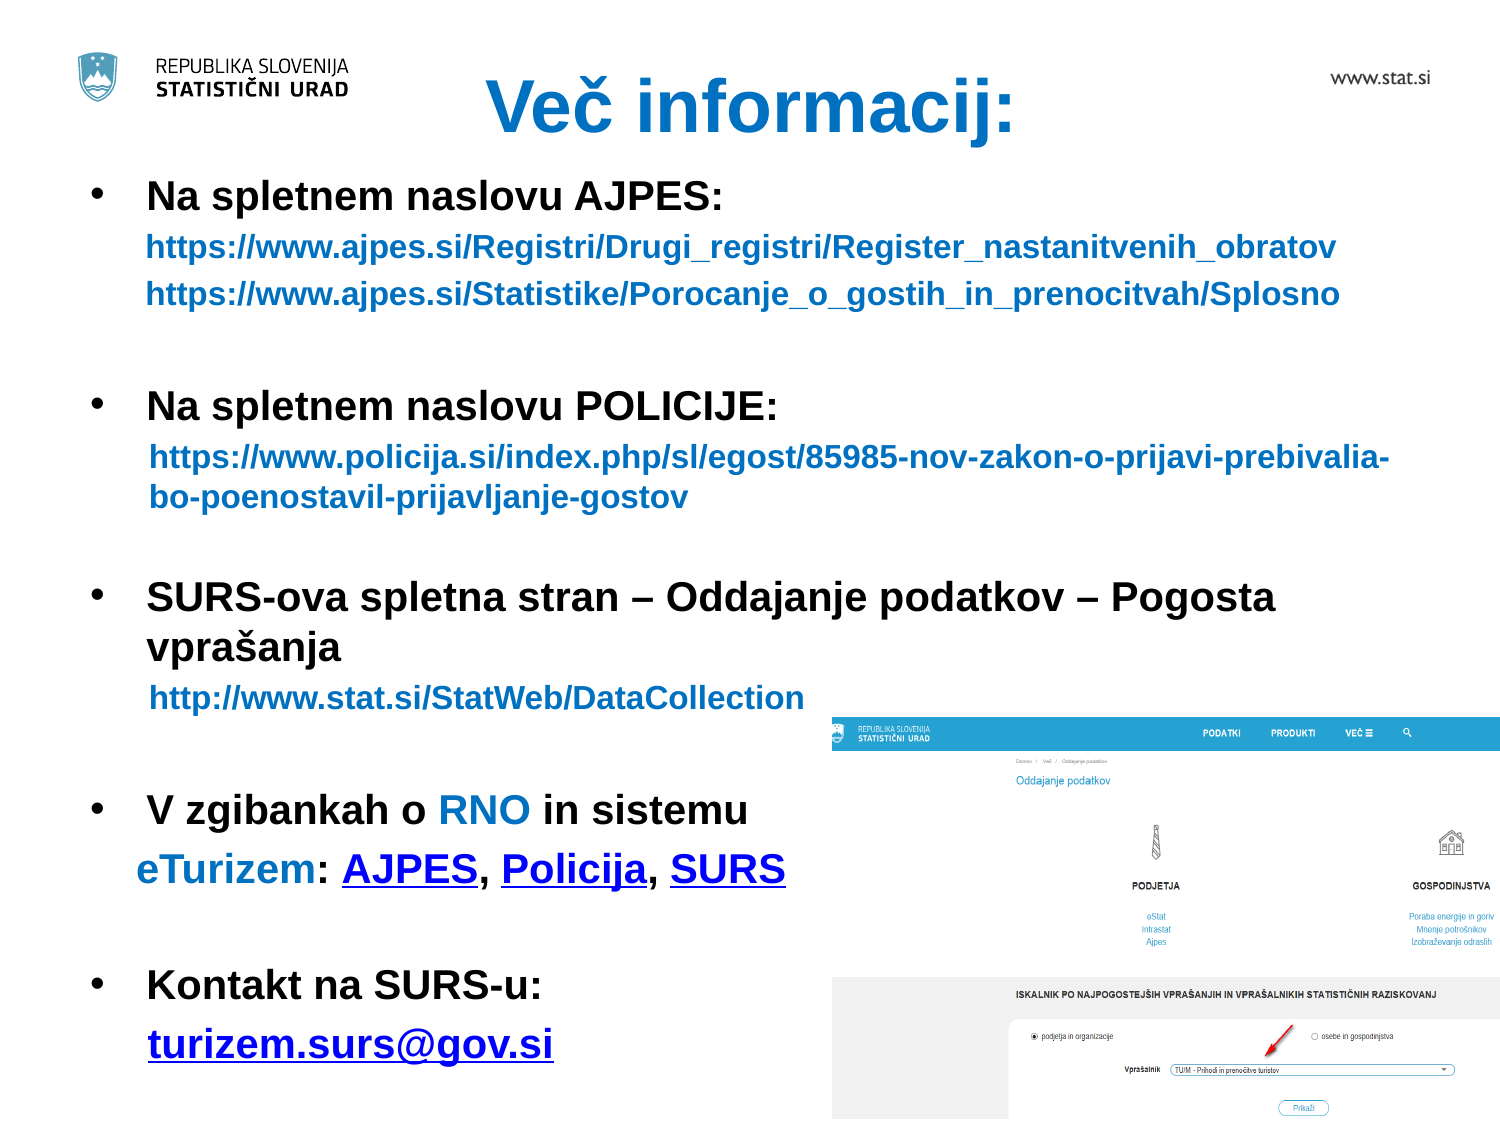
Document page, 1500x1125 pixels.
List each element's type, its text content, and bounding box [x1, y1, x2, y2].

list Na spletnem naslovu AJPES: https://www.ajpes.si/Registri/Drugi_registri/Register_nastanitvenih_obratov https://www.ajpes.si/Statistike/Porocanje_o_gostih_in_prenocitvah/Splosno Na spletnem naslovu POLICIJE: https://www.policija.si/index.php/sl/egost/85985-nov-zakon-o-prijavi-prebivalia-bo-poenostavil-prijavljanje-gostov SURS-ova spletna stran – Oddajanje podatkov – Pogosta vprašanja http://www.stat.si/StatWeb/DataCollection V zgibankah o RNO in sistemu eTurizem: AJPES, Policija, SURS Kontakt na SURS-u: turizem.surs@gov.si [75, 160, 1425, 1094]
picture [1427, 62, 1432, 92]
title Več informacij: [76, 2, 1427, 204]
picture [832, 717, 1500, 1120]
